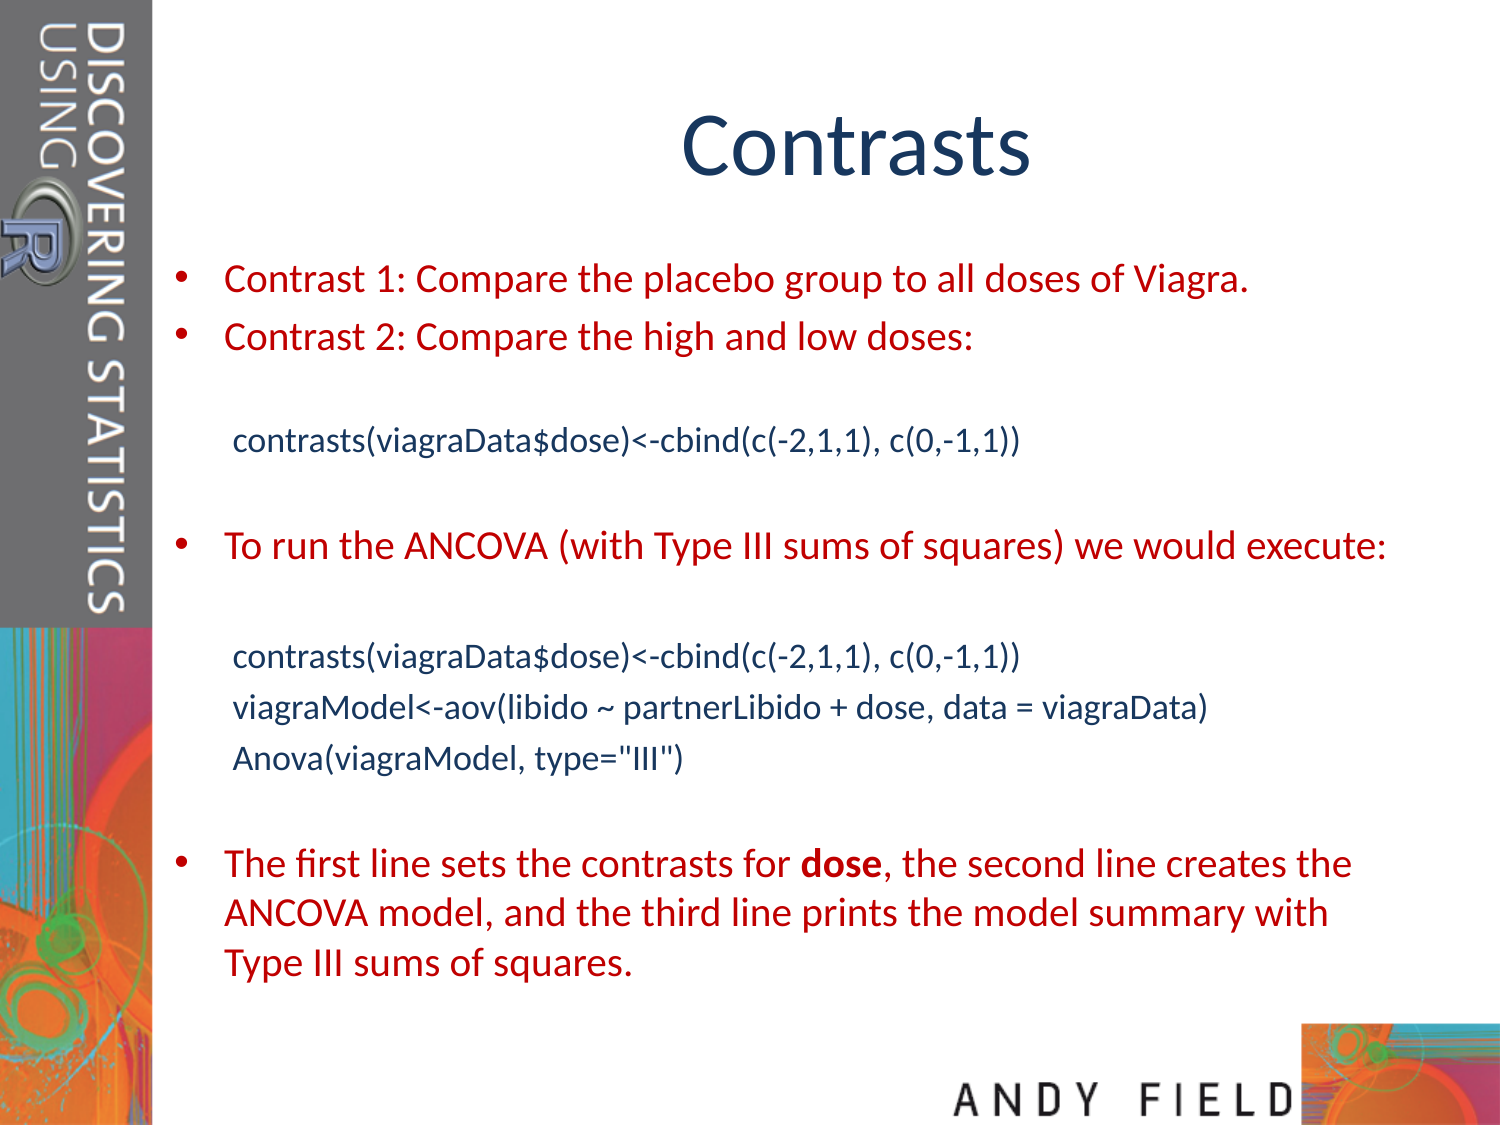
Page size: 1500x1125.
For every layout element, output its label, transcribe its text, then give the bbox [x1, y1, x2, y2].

list Contrast 1: Compare the placebo group to all doses of Viagra. Contrast 2: Compare the high and low doses: contrasts(viagraData$dose)<-cbind(c(-2,1,1), c(0,-1,1)) To run the ANCOVA (with Type III sums of squares) we would execute: contrasts(viagraData$dose)<-cbind(c(-2,1,1), c(0,-1,1)) viagraModel<-aov(libido ~ partnerLibido + dose, data = viagraData) Anova(viagraModel, type="III") The first line sets the contrasts for dose, the second line creates the ANCOVA model, and the third line prints the model summary with Type III sums of squares. [159, 243, 1425, 1005]
title Contrasts [289, 45, 1425, 233]
picture [0, 0, 1500, 1125]
